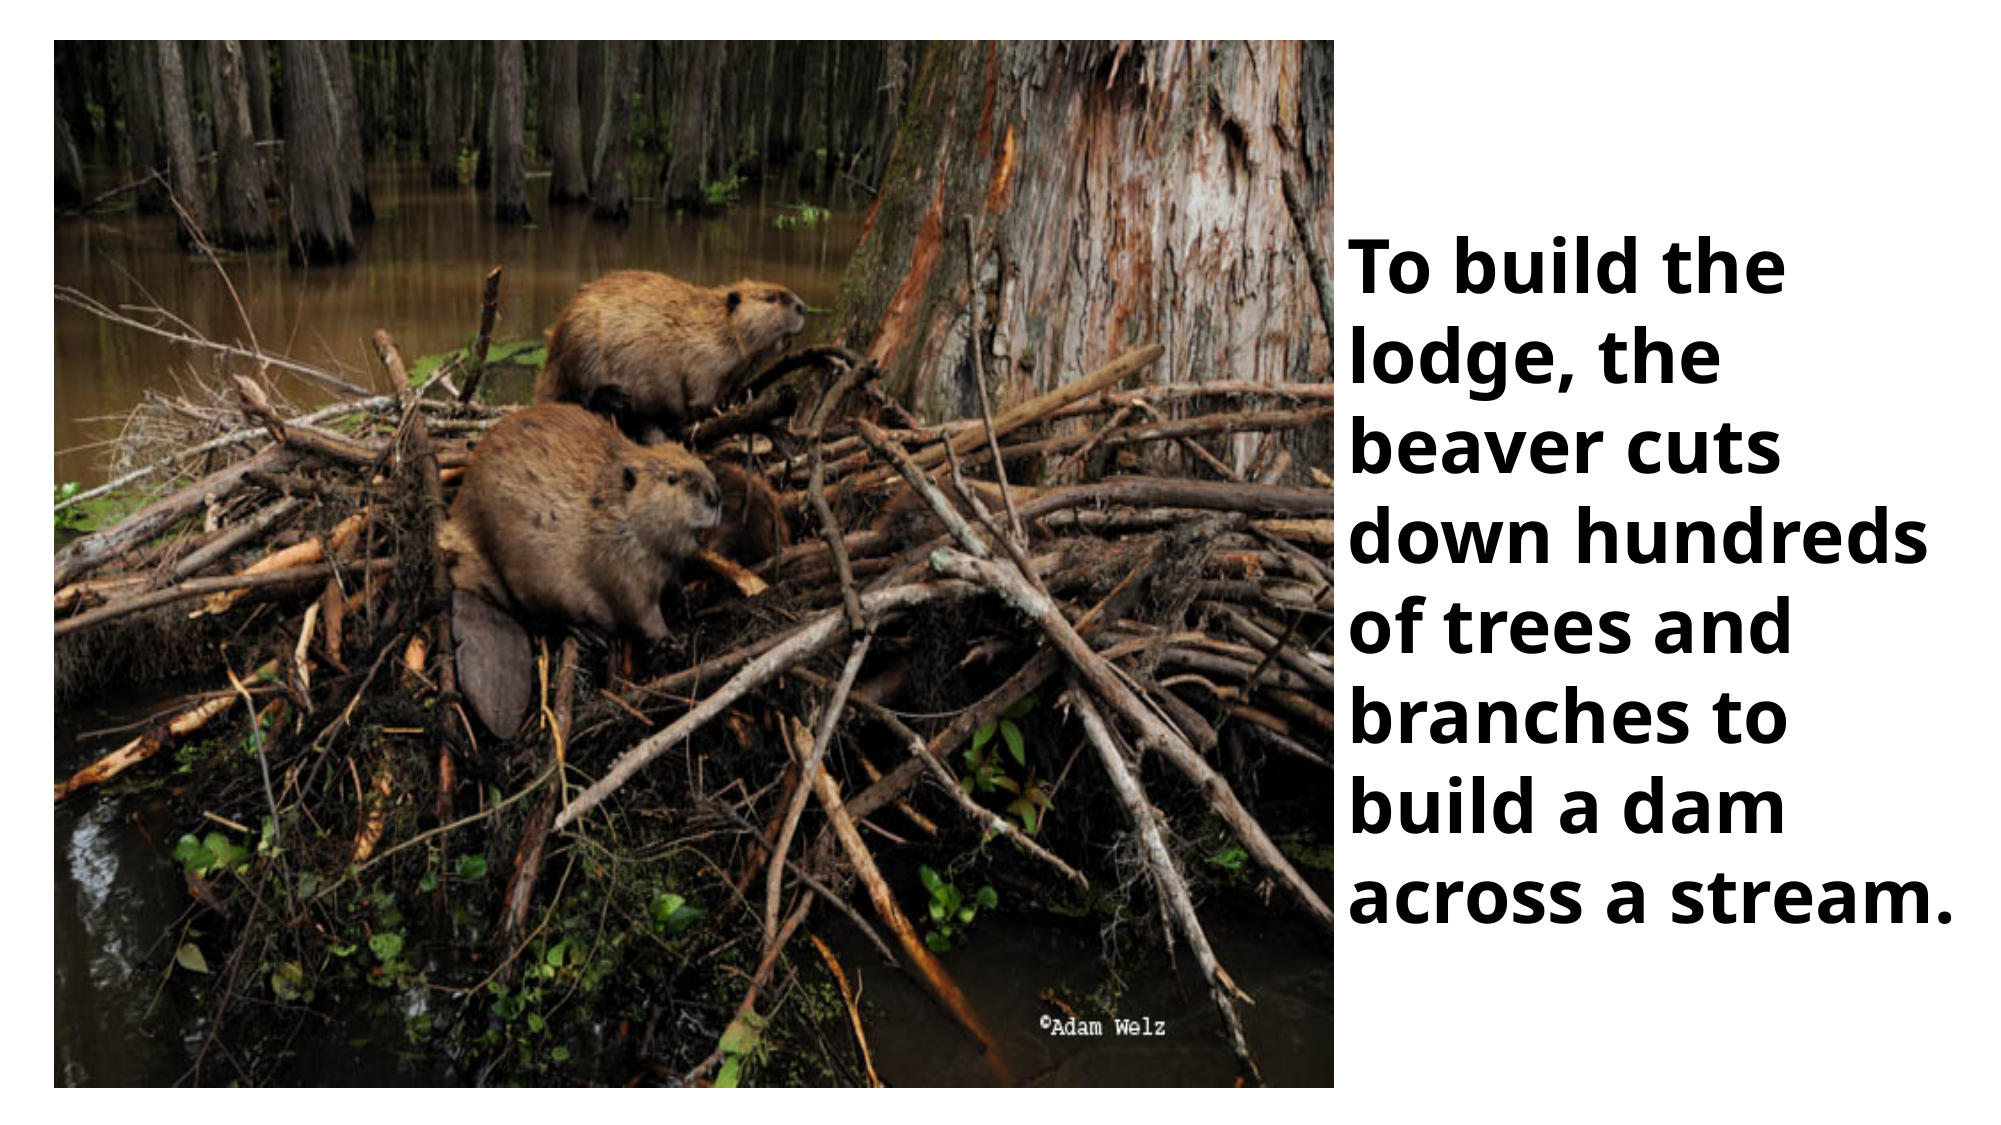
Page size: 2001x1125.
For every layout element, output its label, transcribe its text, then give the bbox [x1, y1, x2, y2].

picture [54, 40, 1334, 1088]
text_box To build the lodge, the beaver cuts down hundreds of trees and branches to build a dam across a stream. [1334, 211, 2000, 946]
